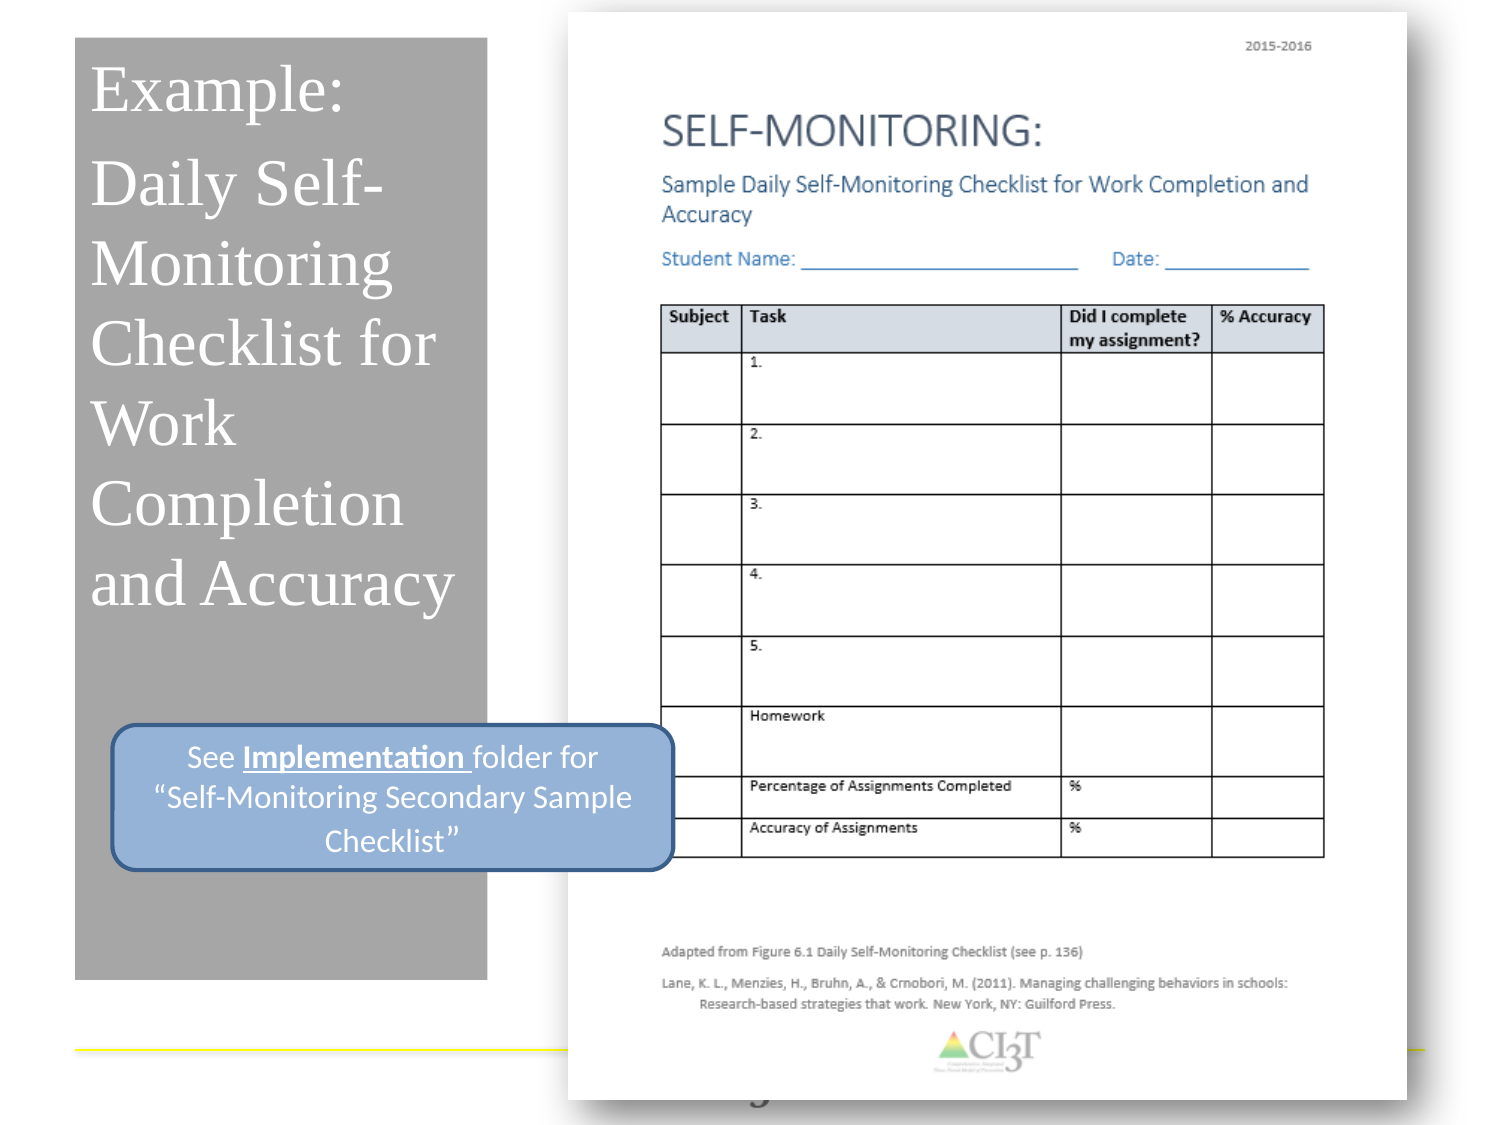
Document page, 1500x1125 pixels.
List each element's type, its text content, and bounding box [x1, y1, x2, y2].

list Example: Daily Self-Monitoring Checklist for Work Completion and Accuracy [75, 37, 488, 980]
text_box See Implementation folder for “Self-Monitoring Secondary Sample Checklist” [110, 722, 562, 873]
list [567, 12, 1407, 1101]
